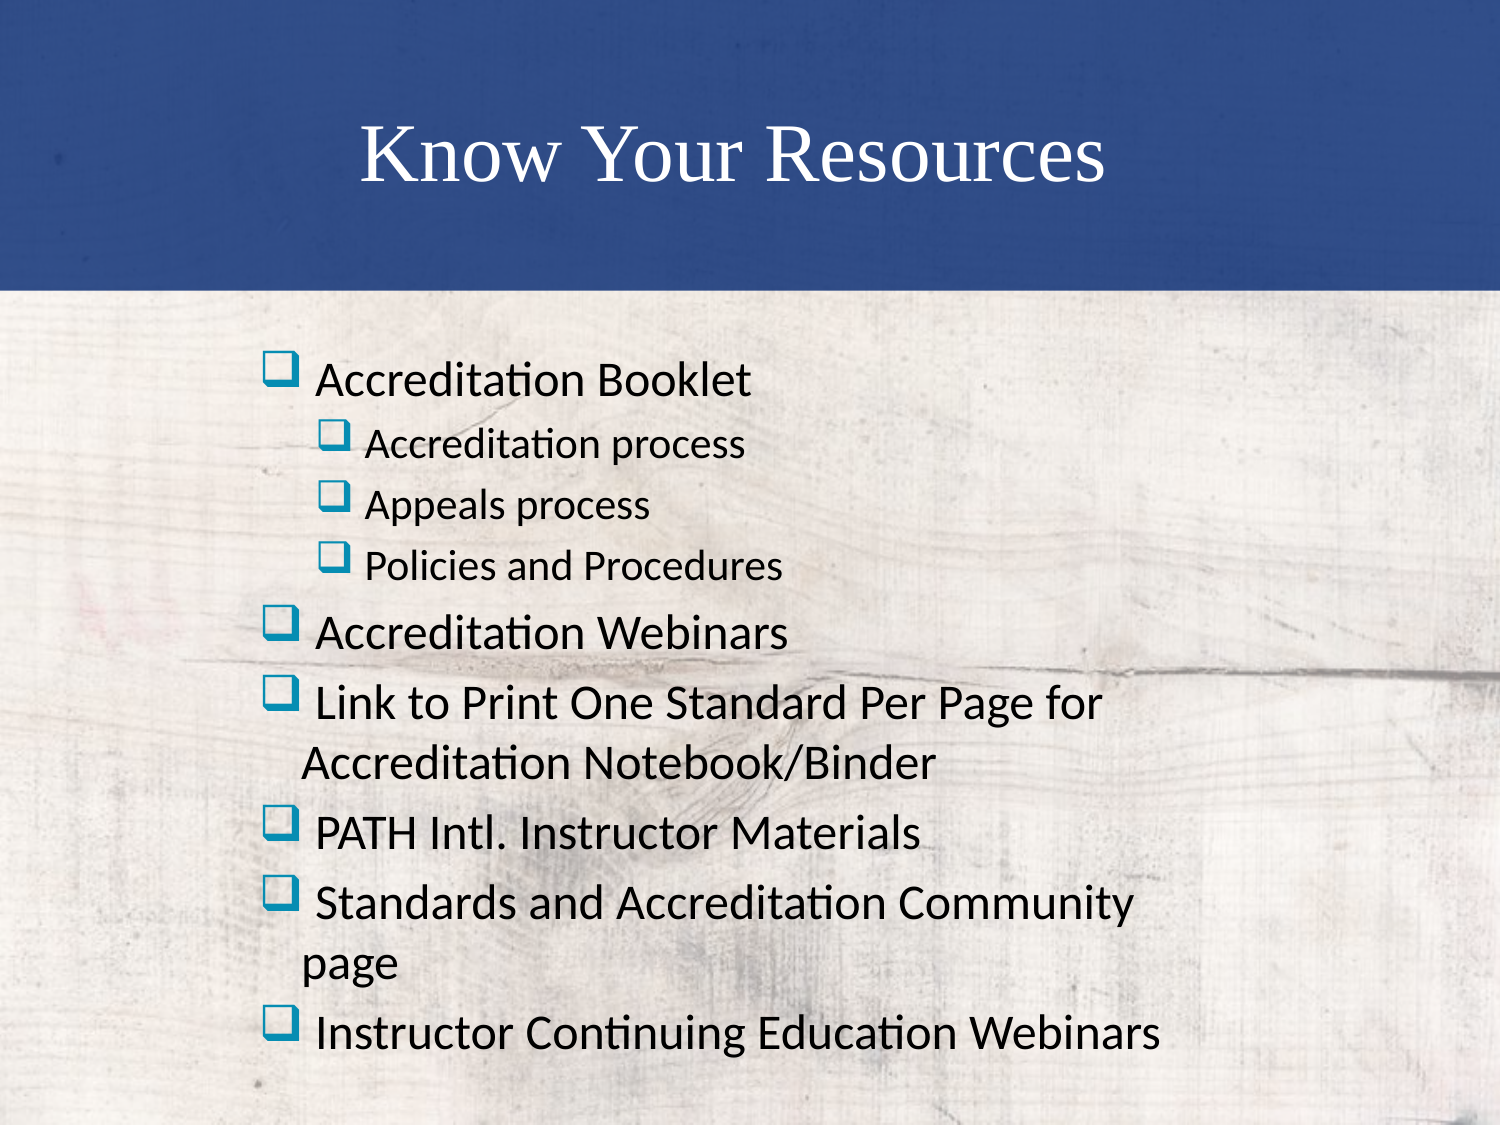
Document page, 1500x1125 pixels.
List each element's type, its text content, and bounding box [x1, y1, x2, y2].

title Know Your Resources [227, 54, 1240, 243]
text_box [0, 0, 1500, 293]
list Accreditation Booklet Accreditation process Appeals process Policies and Procedures Accreditation Webinars Link to Print One Standard Per Page for Accreditation Notebook/Binder PATH Intl. Instructor Materials Standards and Accreditation Community page Instructor Continuing Education Webinars [243, 338, 1257, 1089]
